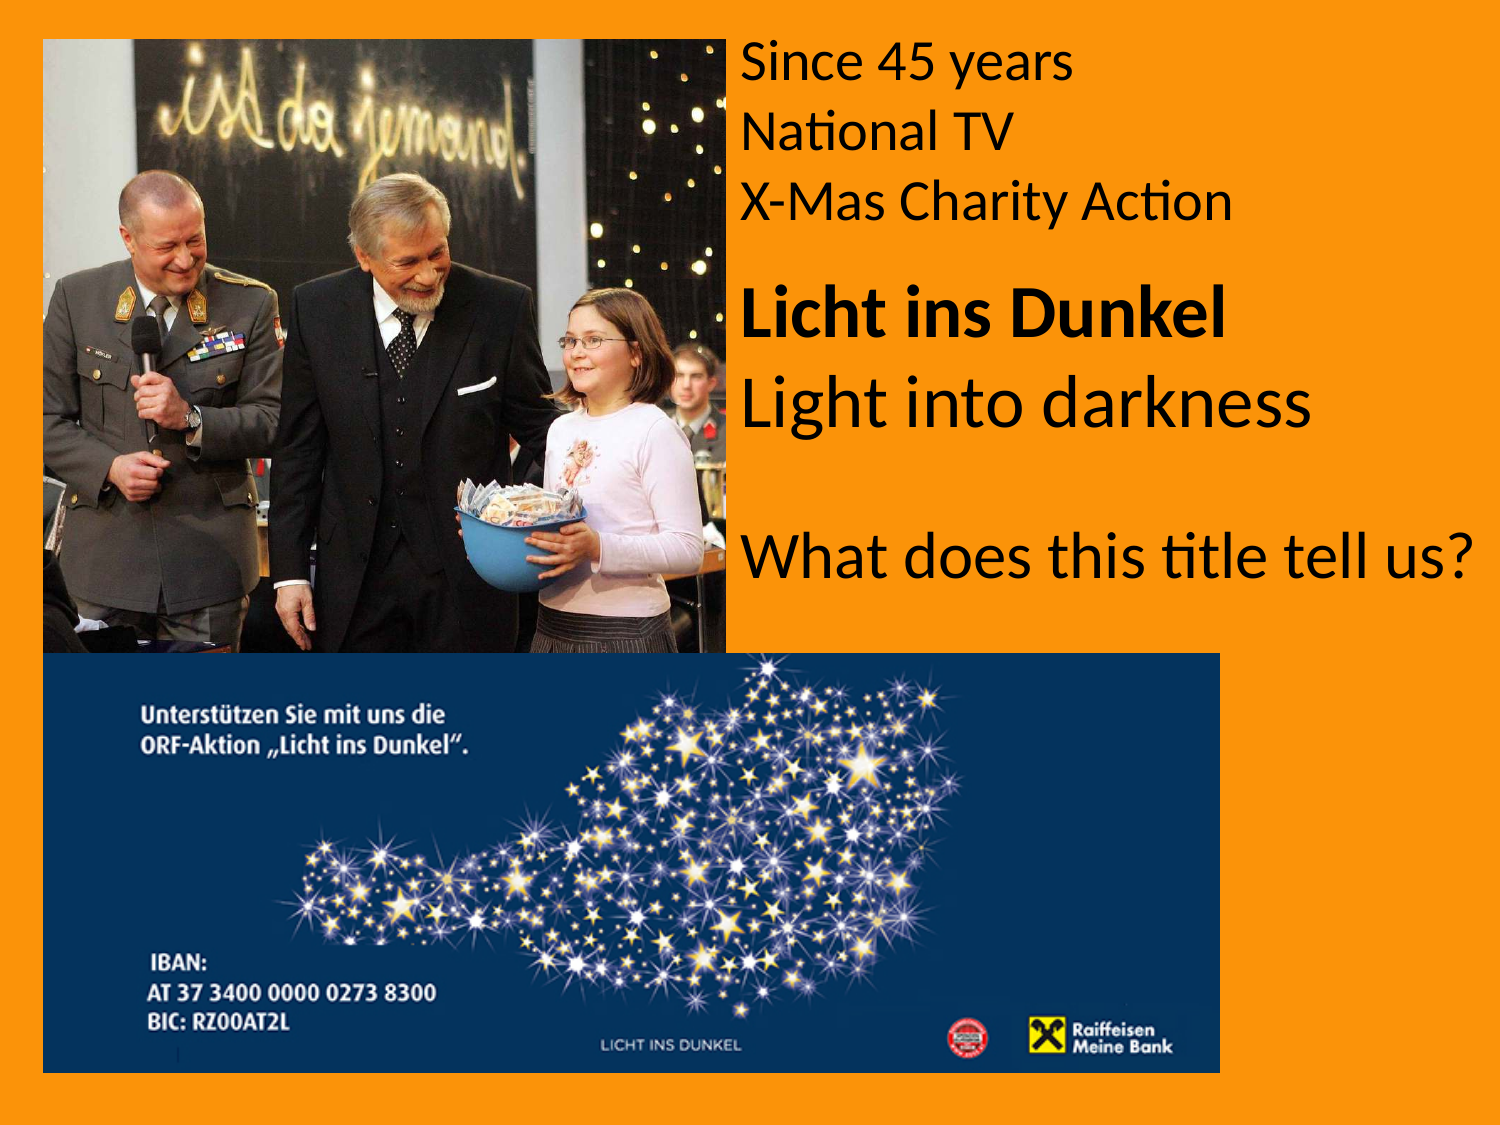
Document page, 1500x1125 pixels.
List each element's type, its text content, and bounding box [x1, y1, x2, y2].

picture [43, 39, 1220, 1074]
text_box Since 45 years National TV X-Mas Charity Action Licht ins Dunkel Light into darkness What does this title tell us? [725, 15, 1500, 670]
